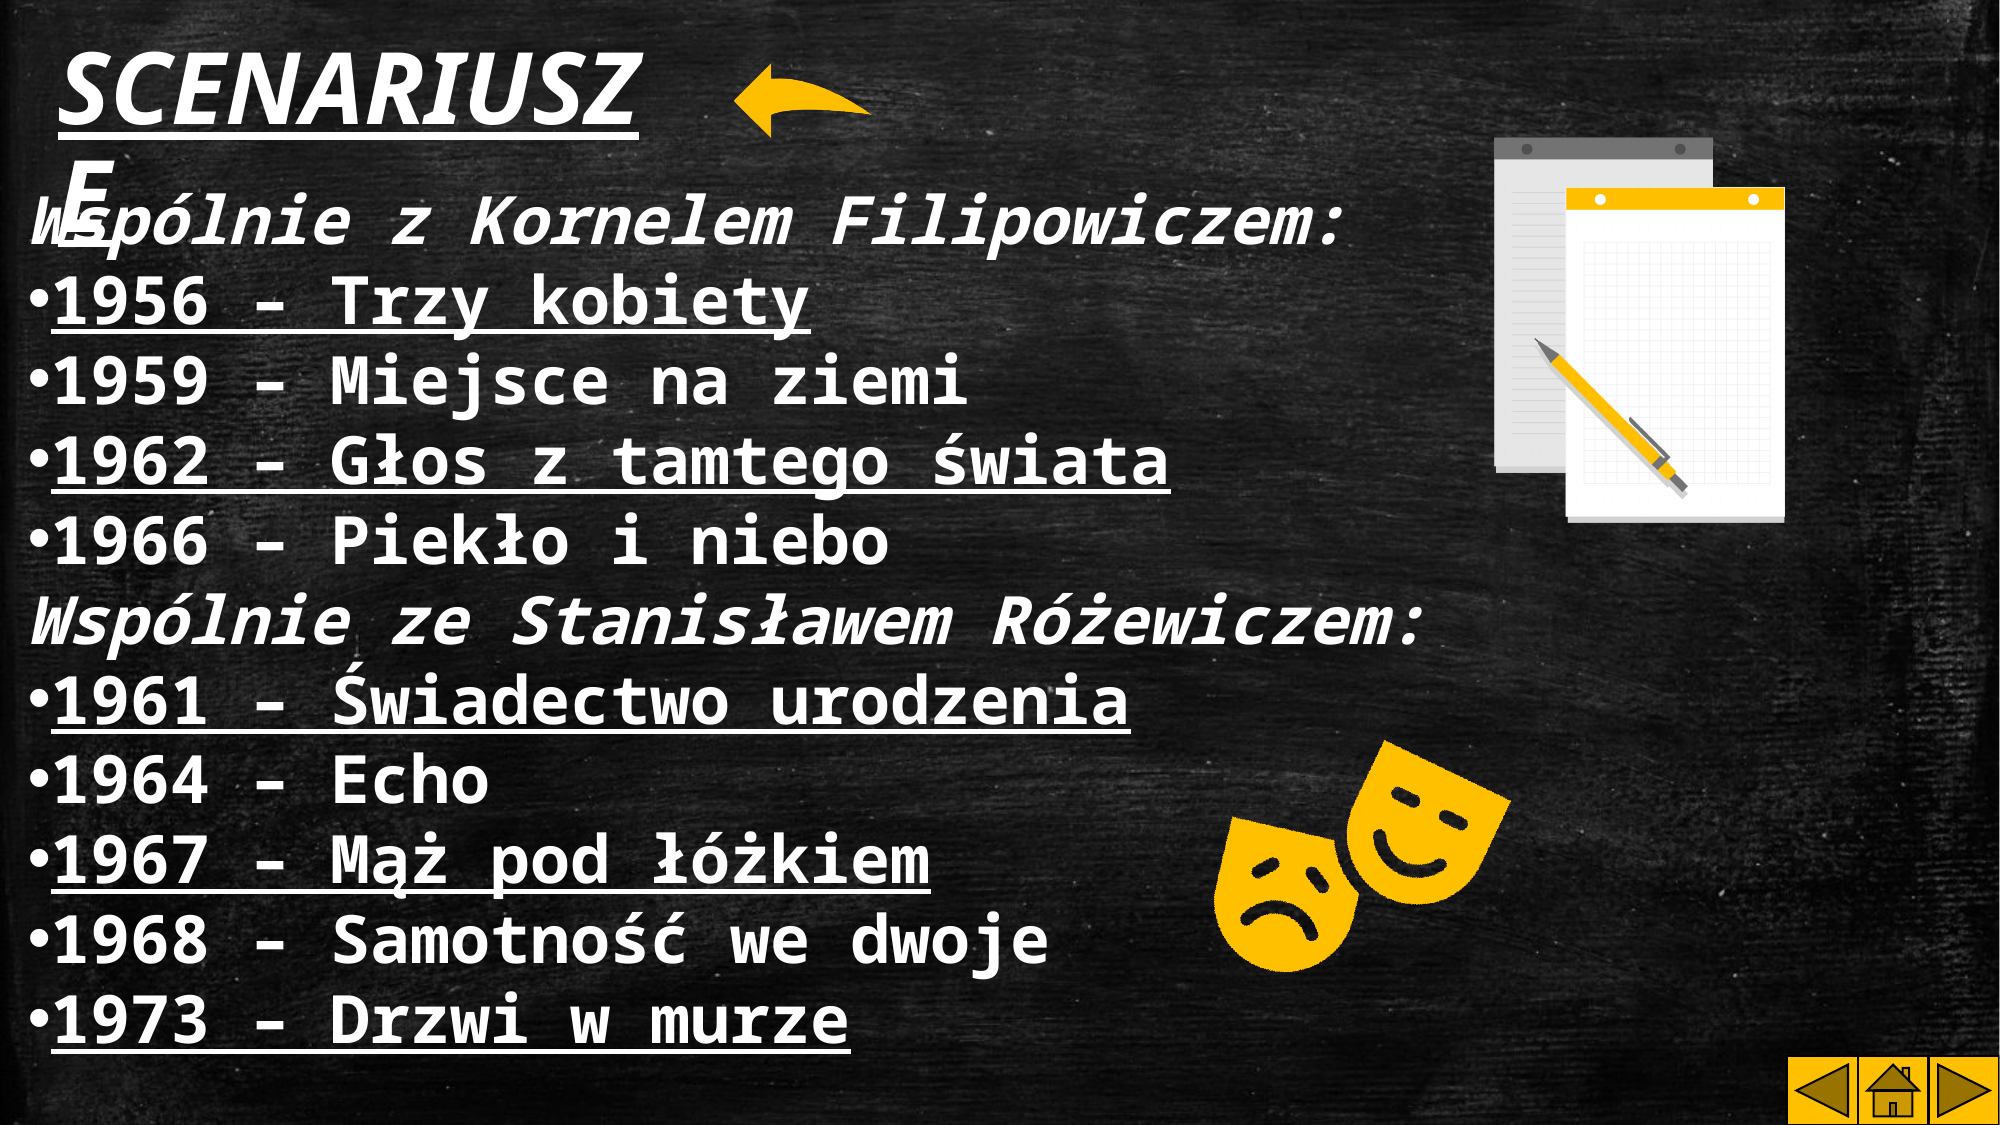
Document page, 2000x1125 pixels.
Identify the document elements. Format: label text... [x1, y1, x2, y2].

picture [1153, 666, 1548, 1061]
text_box SCENARIUSZE [42, 31, 689, 170]
text_box Wspólnie z Kornelem Filipowiczem: 1956 – Trzy kobiety 1959 – Miejsce na ziemi 1962 – Głos z tamtego świata 1966 – Piekło i niebo Wspólnie ze Stanisławem Różewiczem: 1961 – Świadectwo urodzenia 1964 – Echo 1967 – Mąż pod łóżkiem 1968 – Samotność we dwoje 1973 – Drzwi w murze [12, 170, 1443, 1125]
text_box [1786, 1055, 1859, 1125]
text_box [1859, 1055, 1927, 1125]
picture [1406, 96, 1873, 564]
text_box [1927, 1055, 2000, 1125]
picture [727, 25, 878, 176]
